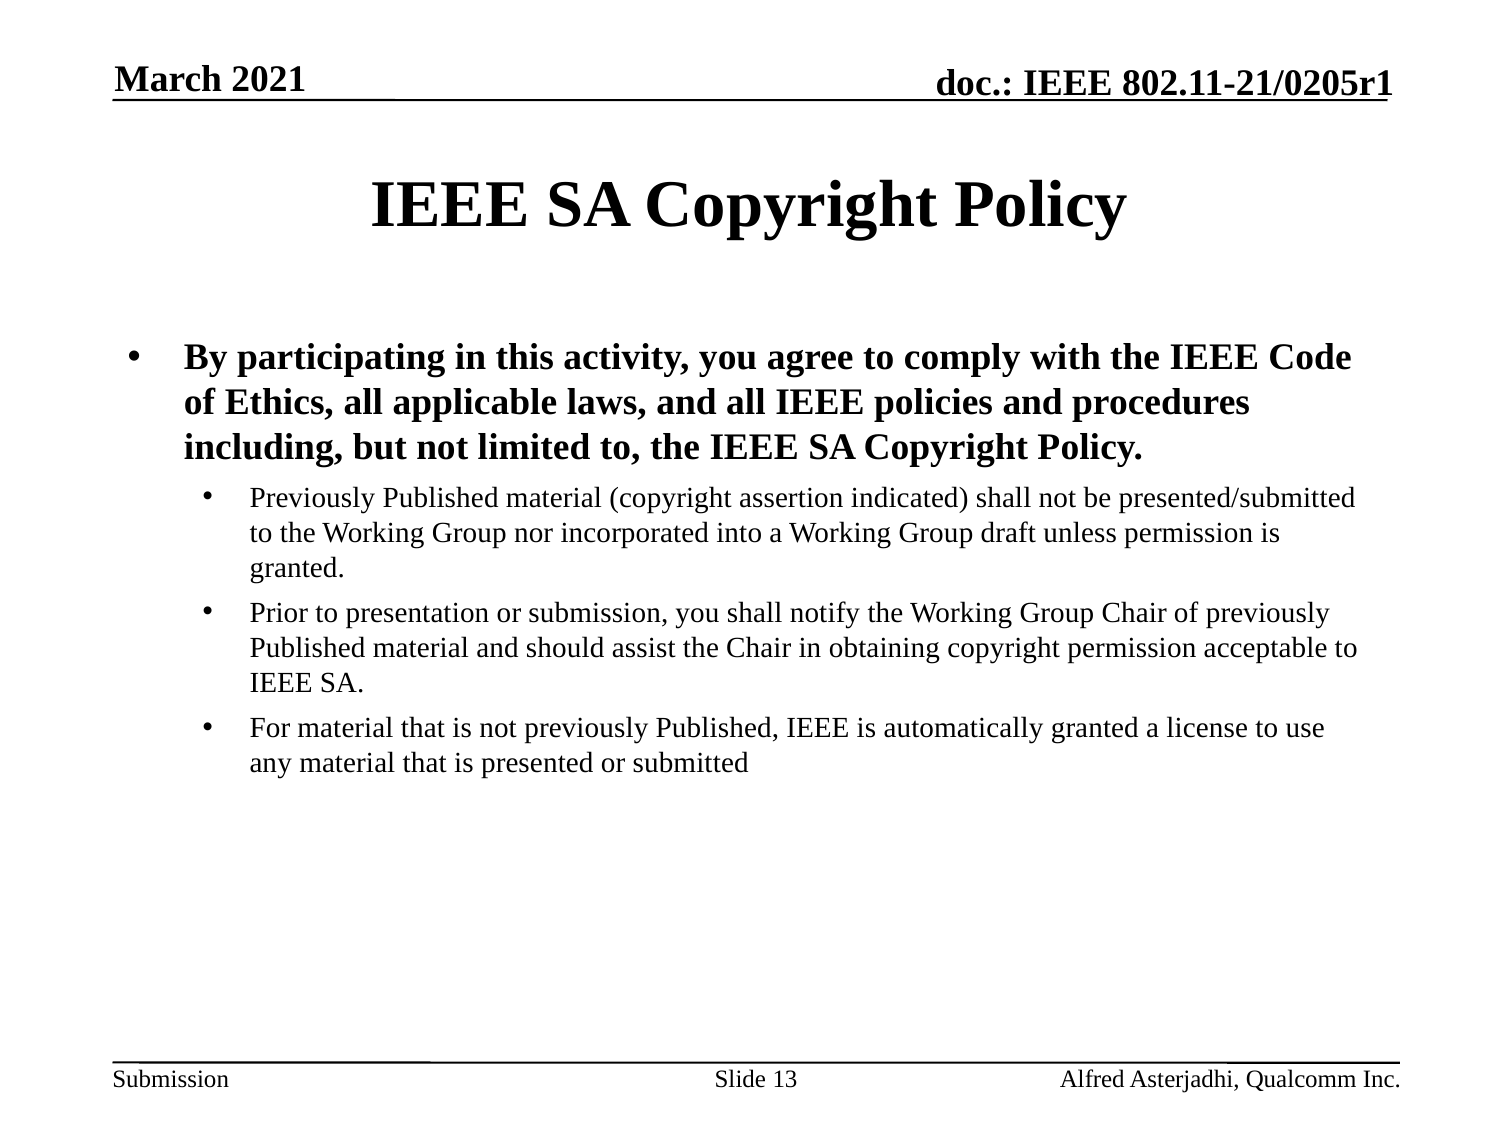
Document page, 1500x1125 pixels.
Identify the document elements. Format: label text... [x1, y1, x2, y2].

title IEEE SA Copyright Policy [112, 112, 1388, 288]
list By participating in this activity, you agree to comply with the IEEE Code of Ethics, all applicable laws, and all IEEE policies and procedures including, but not limited to, the IEEE SA Copyright Policy. Previously Published material (copyright assertion indicated) shall not be presented/submitted to the Working Group nor incorporated into a Working Group draft unless permission is granted. Prior to presentation or submission, you shall notify the Working Group Chair of previously Published material and should assist the Chair in obtaining copyright permission acceptable to IEEE SA. For material that is not previously Published, IEEE is automatically granted a license to use any material that is presented or submitted [112, 324, 1388, 1000]
slide_number Slide 13 [712, 1061, 800, 1123]
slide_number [114, 54, 423, 100]
footer Alfred Asterjadhi, Qualcomm Inc. [878, 1061, 1402, 1093]
